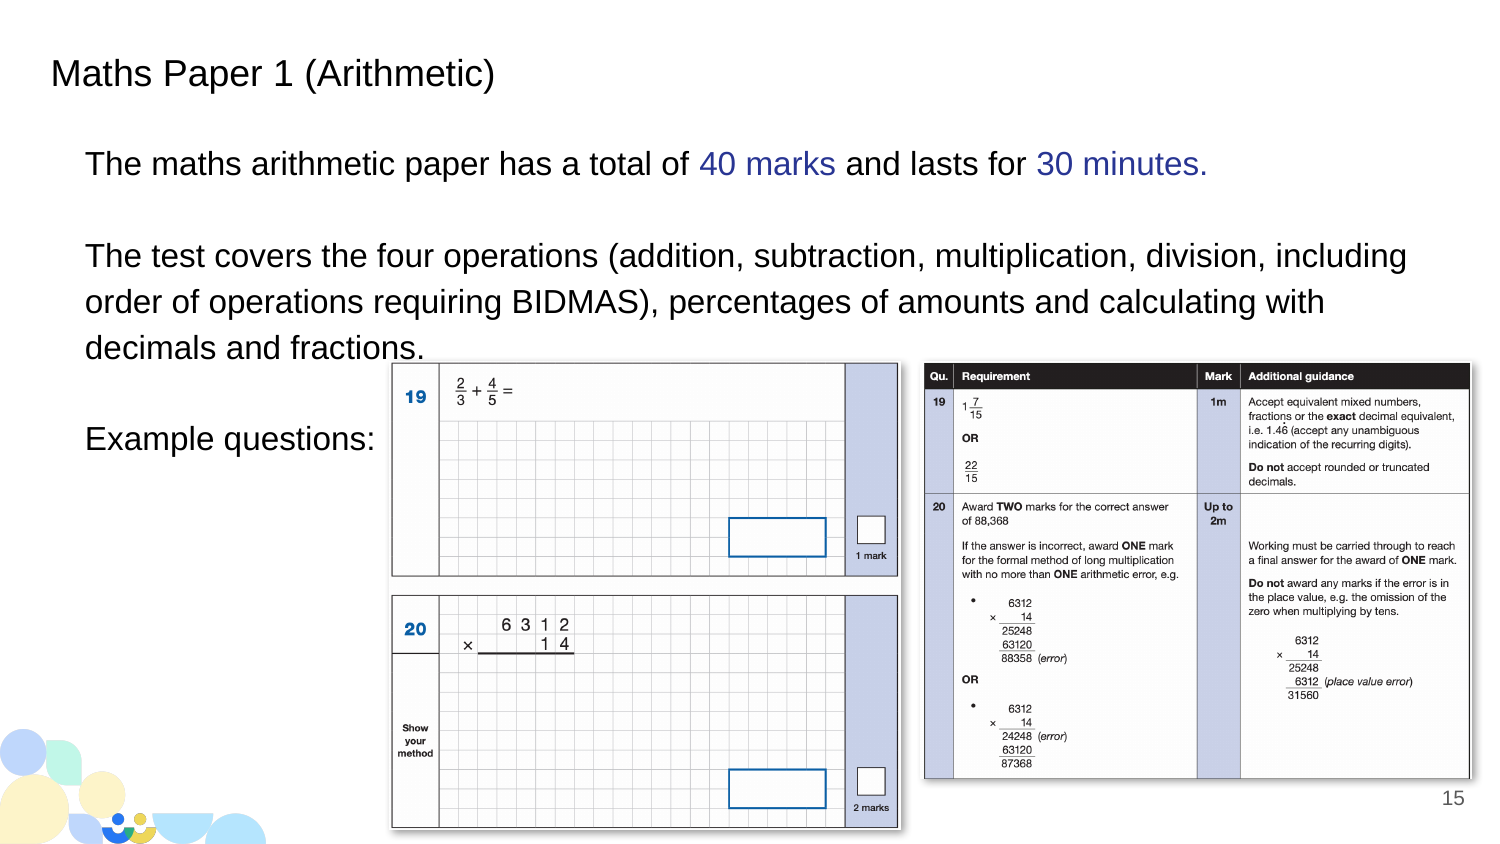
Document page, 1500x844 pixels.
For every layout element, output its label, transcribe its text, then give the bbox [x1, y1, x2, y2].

picture [920, 361, 1472, 779]
list The maths arithmetic paper has a total of 40 marks and lasts for 30 minutes. The test covers the four operations (addition, subtraction, multiplication, division, including order of operations requiring BIDMAS), percentages of amounts and calculating with decimals and fractions. Example questions: [51, 121, 1449, 467]
picture [388, 361, 901, 830]
picture [0, 729, 266, 844]
title Maths Paper 1 (Arithmetic) [35, 34, 1434, 106]
slide_number 15 [1389, 781, 1480, 830]
